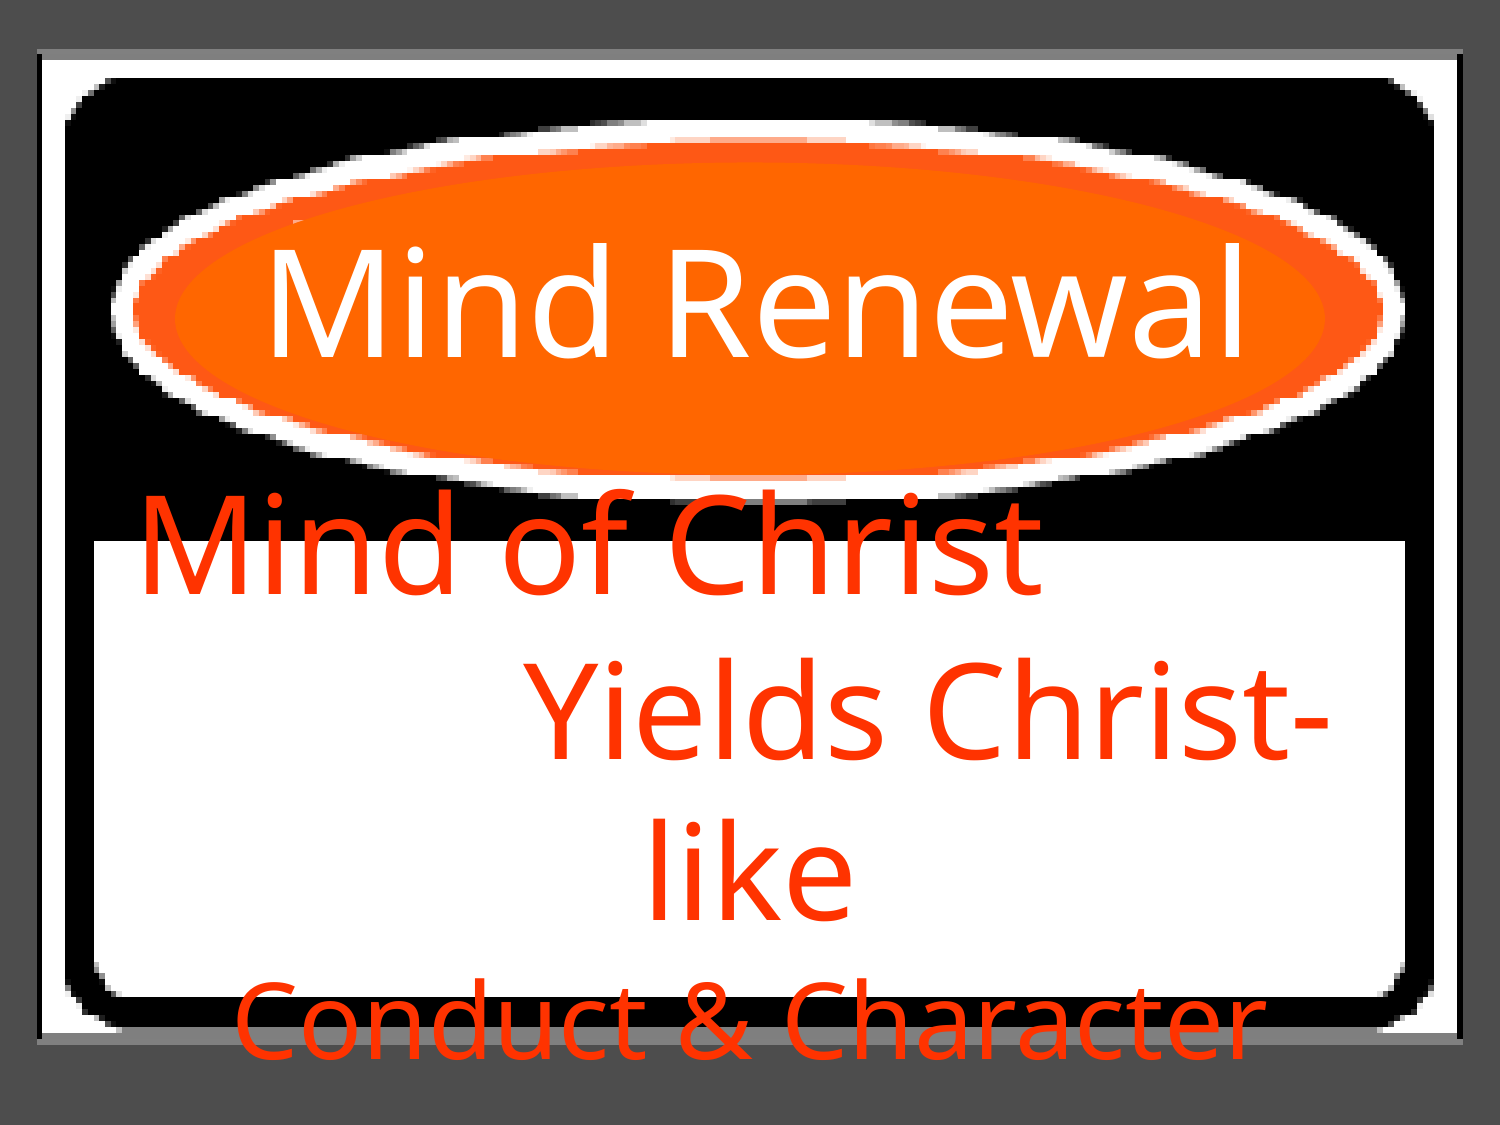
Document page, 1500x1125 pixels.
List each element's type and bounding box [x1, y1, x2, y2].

picture [37, 49, 1463, 1045]
